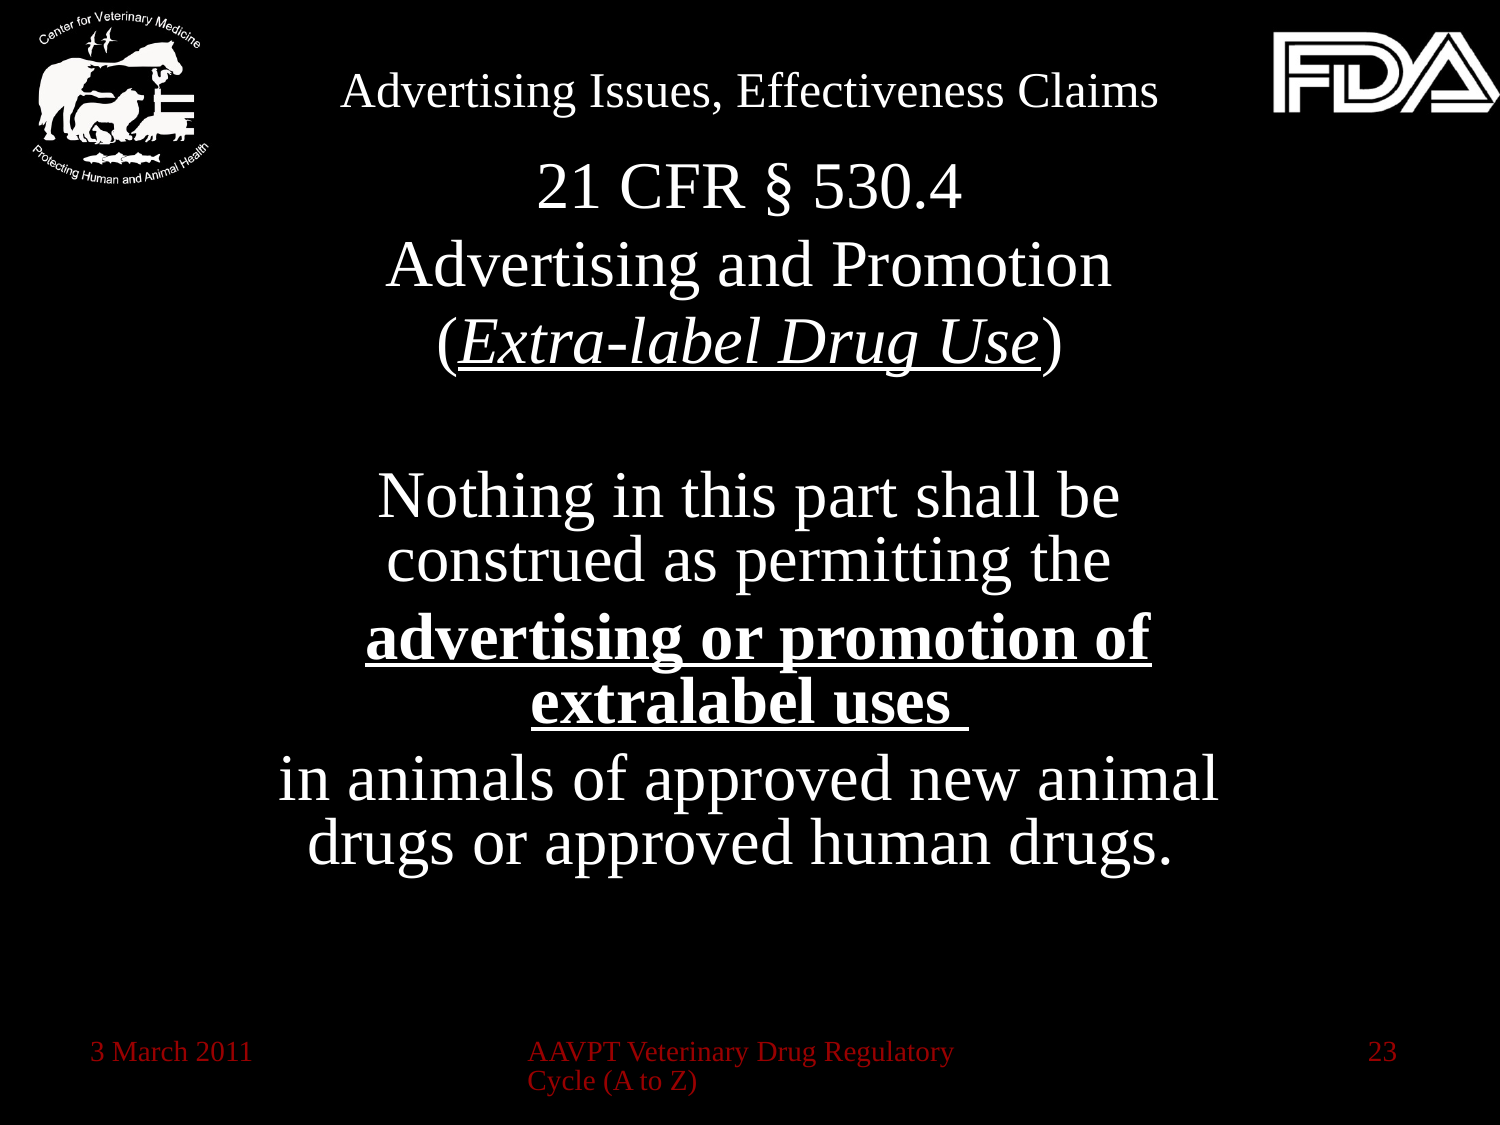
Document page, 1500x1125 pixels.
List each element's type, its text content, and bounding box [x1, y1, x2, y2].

slide_number 23 [1062, 1025, 1413, 1104]
picture [0, 5, 238, 188]
footer AAVPT Veterinary Drug Regulatory Cycle (A to Z) [512, 1025, 988, 1104]
picture [1262, 0, 1500, 138]
subtitle 21 CFR § 530.4 Advertising and Promotion (Extra-label Drug Use) Nothing in this part shall be construed as permitting the advertising or promotion of extralabel uses in animals of approved new animal drugs or approved human drugs. [225, 149, 1275, 925]
title Advertising Issues, Effectiveness Claims [241, 50, 1257, 125]
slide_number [75, 1024, 425, 1103]
